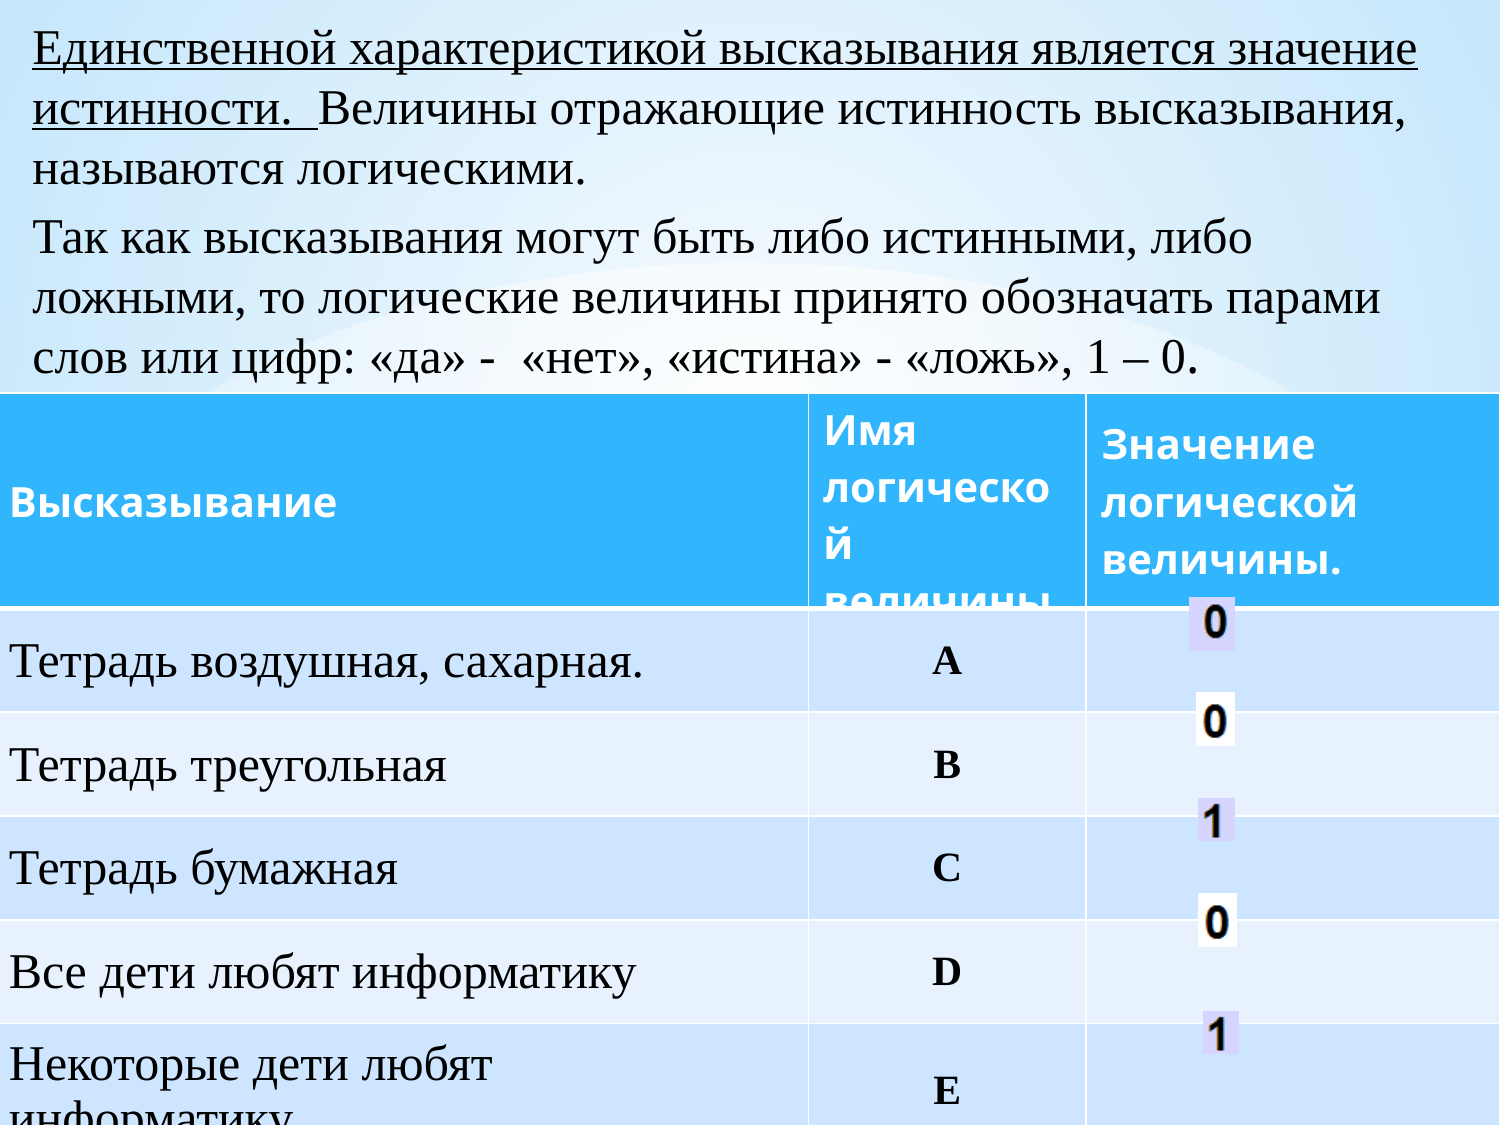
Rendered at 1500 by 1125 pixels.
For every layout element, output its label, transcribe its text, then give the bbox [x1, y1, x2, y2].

picture [1198, 892, 1237, 947]
table_cell D [809, 921, 1085, 1023]
table_cell Тетрадь бумажная [0, 817, 808, 919]
table_cell E [809, 1024, 1085, 1125]
table_header Имя логической величины [809, 394, 1085, 606]
table_cell [1087, 713, 1499, 815]
table_cell Тетрадь воздушная, сахарная. [0, 611, 808, 711]
table_cell Все дети любят информатику [0, 921, 808, 1023]
text_box Так как высказывания могут быть либо истинными, либо ложными, то логические величины принято обозначать парами слов или цифр: «да» - «нет», «истина» - «ложь», 1 – 0. [17, 196, 1471, 391]
picture [1202, 1011, 1240, 1054]
picture [1198, 798, 1236, 842]
table_cell Тетрадь треугольная [0, 713, 808, 815]
text_box Единственной характеристикой высказывания является значение истинности. Величины отражающие истинность высказывания, называются логическими. [17, 7, 1453, 196]
table_cell [1087, 921, 1499, 1023]
table_cell А [809, 611, 1085, 711]
table_cell [1087, 611, 1499, 711]
picture [1196, 692, 1235, 746]
table_header Значение логической величины. [1087, 394, 1499, 606]
table_cell [1087, 1024, 1499, 1125]
table_cell С [809, 817, 1085, 919]
table_cell Некоторые дети любят информатику. [0, 1024, 808, 1125]
table_cell [1087, 817, 1499, 919]
table_header Высказывание [0, 394, 808, 606]
picture [1188, 597, 1235, 652]
table_cell В [809, 713, 1085, 815]
